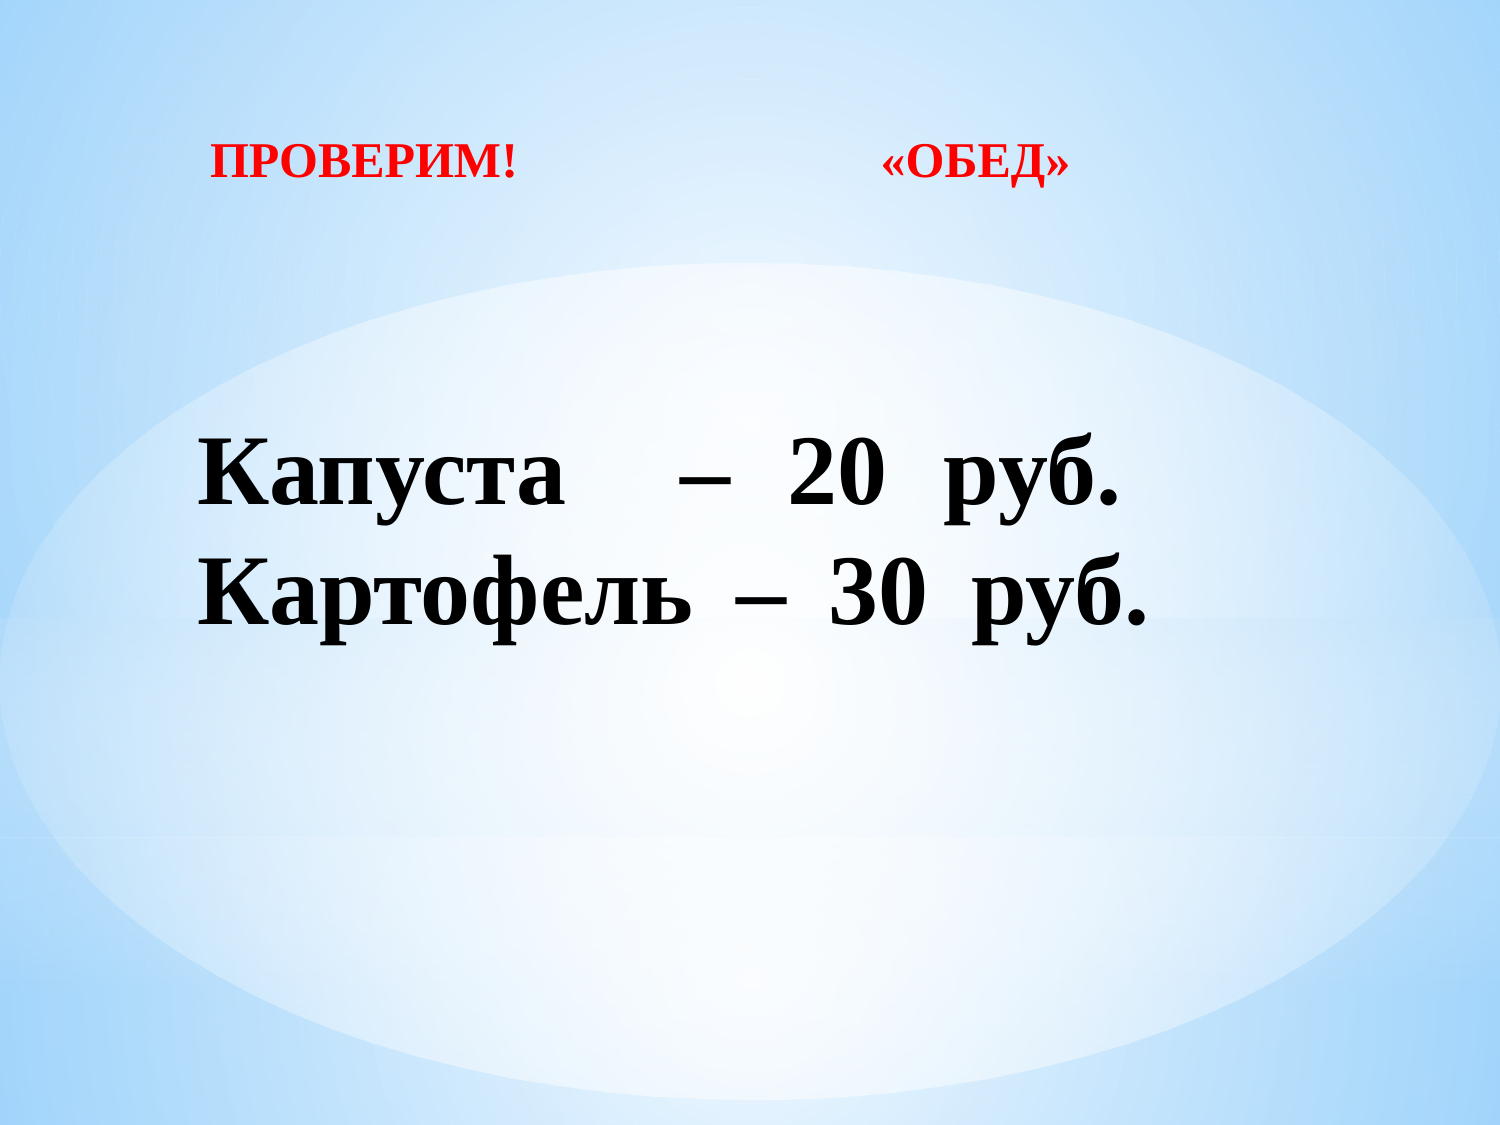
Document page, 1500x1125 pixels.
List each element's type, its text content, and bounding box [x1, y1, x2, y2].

title Капуста – 20 руб. Картофель – 30 руб. [183, 397, 1252, 585]
list ПРОВЕРИМ! «ОБЕД» [187, 120, 1238, 220]
